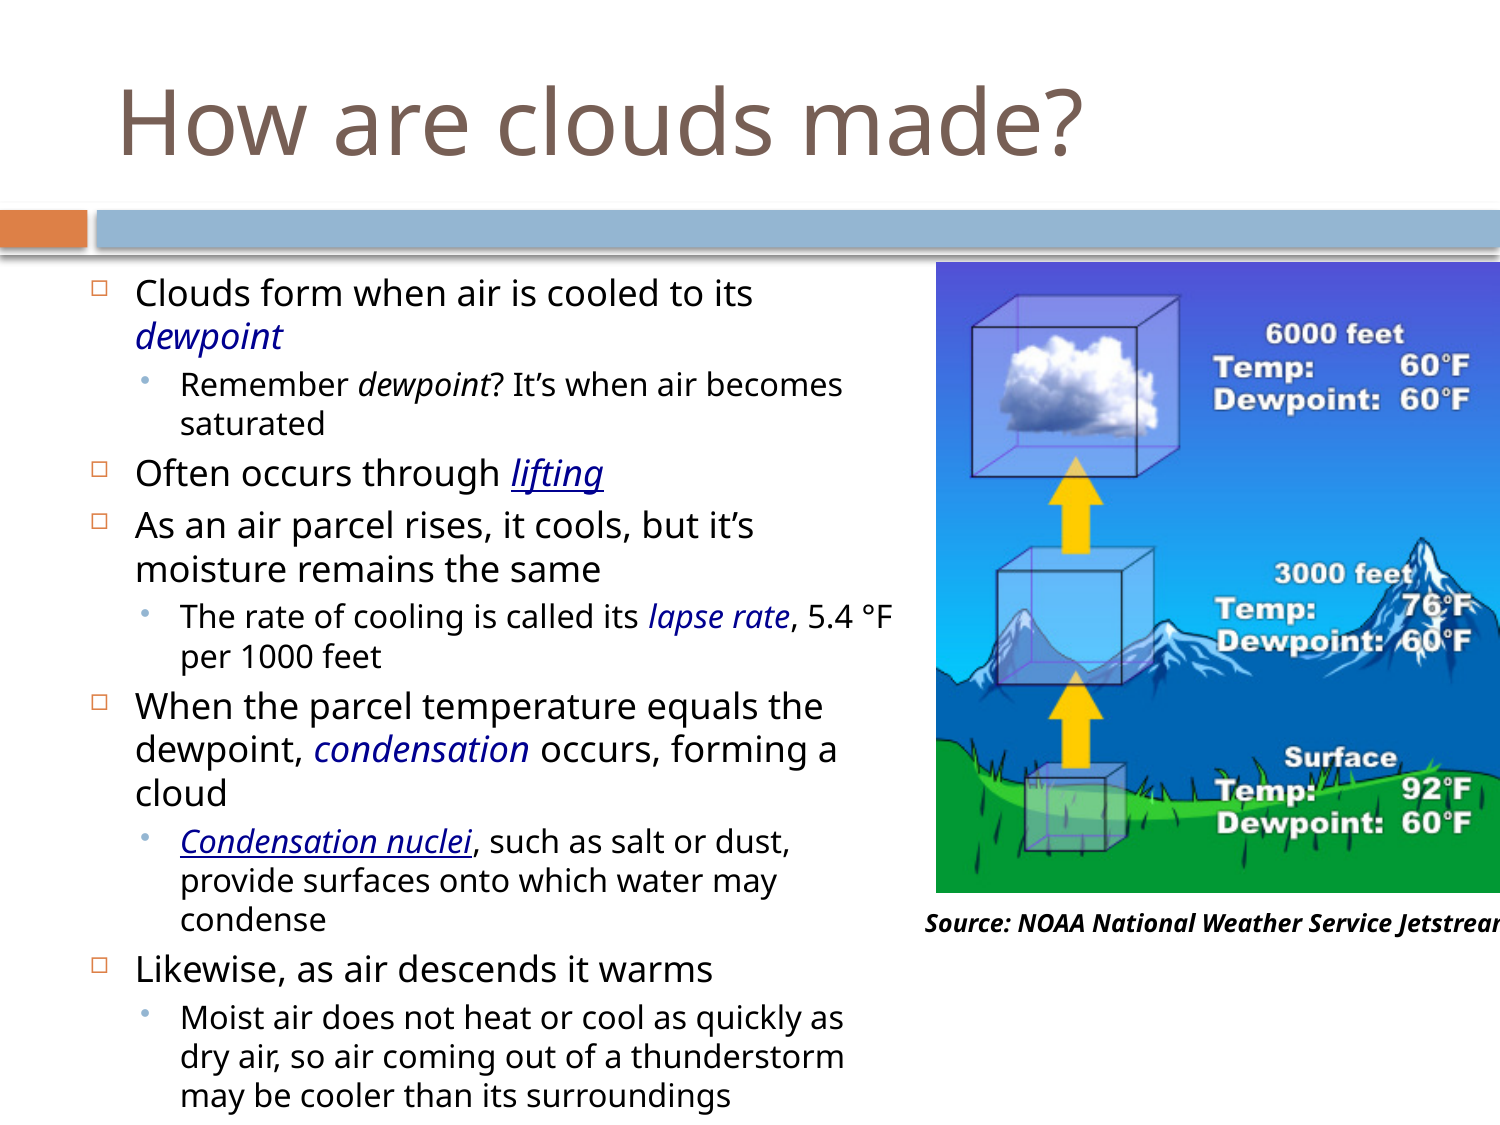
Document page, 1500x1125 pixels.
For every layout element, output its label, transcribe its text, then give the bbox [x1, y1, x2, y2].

title How are clouds made? [100, 37, 1438, 200]
text_box Source: NOAA National Weather Service Jetstream [910, 900, 1500, 945]
picture [935, 262, 1500, 893]
list Clouds form when air is cooled to its dewpoint Remember dewpoint? It’s when air becomes saturated Often occurs through lifting As an air parcel rises, it cools, but it’s moisture remains the same The rate of cooling is called its lapse rate, 5.4 °F per 1000 feet When the parcel temperature equals the dewpoint, condensation occurs, forming a cloud Condensation nuclei, such as salt or dust, provide surfaces onto which water may condense Likewise, as air descends it warms Moist air does not heat or cool as quickly as dry air, so air coming out of a thunderstorm may be cooler than its surroundings [75, 262, 913, 1125]
